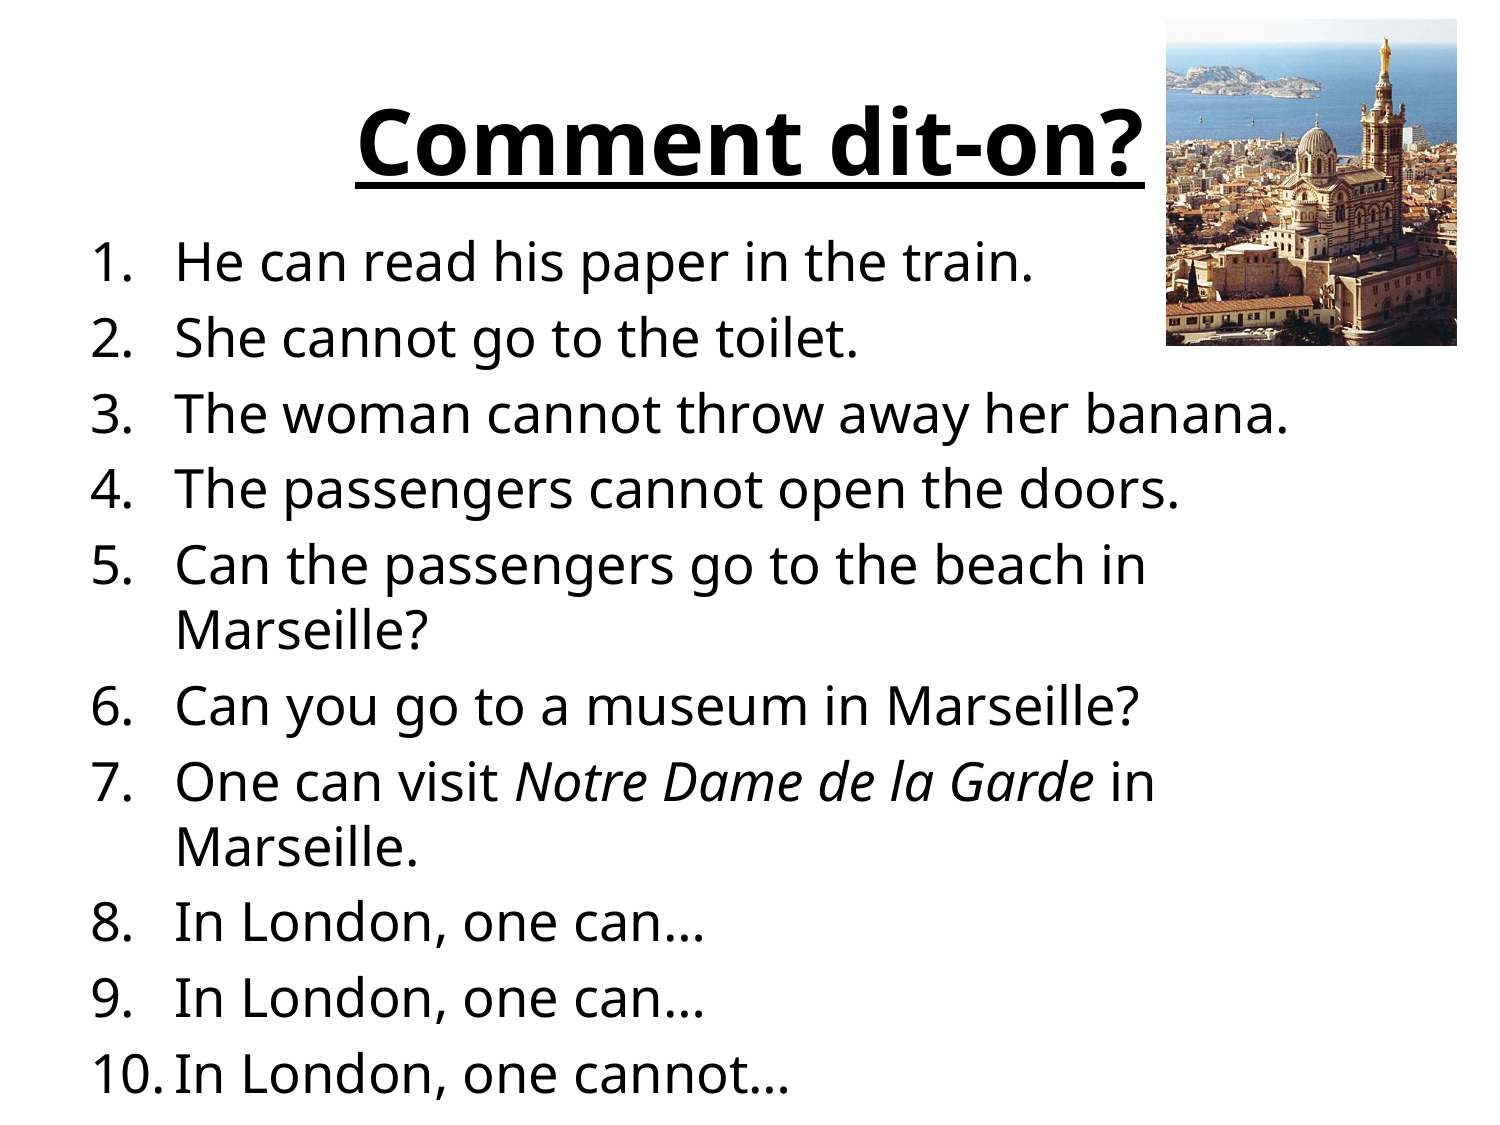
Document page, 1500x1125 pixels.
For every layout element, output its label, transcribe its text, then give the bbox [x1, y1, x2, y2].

picture [1166, 18, 1457, 346]
title Comment dit-on? [75, 45, 1161, 219]
list He can read his paper in the train. She cannot go to the toilet. The woman cannot throw away her banana. The passengers cannot open the doors. Can the passengers go to the beach in Marseille? Can you go to a museum in Marseille? One can visit Notre Dame de la Garde in Marseille. In London, one can… In London, one can… In London, one cannot… [75, 219, 1425, 1071]
